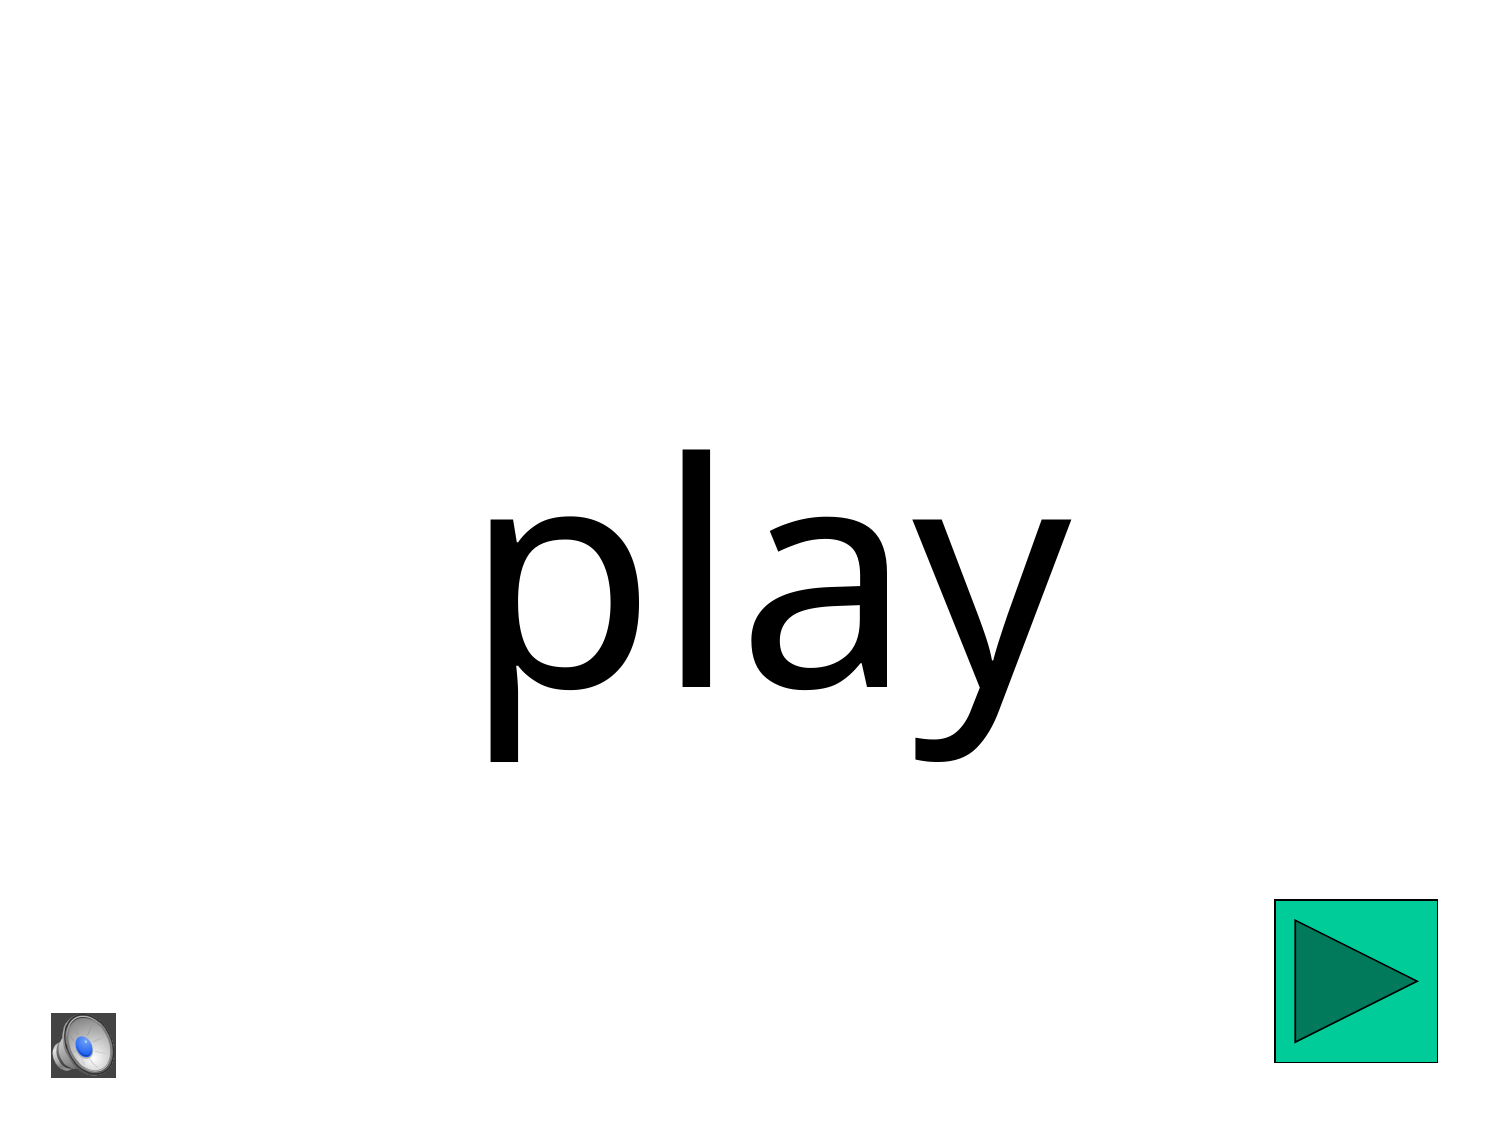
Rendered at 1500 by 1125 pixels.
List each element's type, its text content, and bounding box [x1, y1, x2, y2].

title play [112, 87, 1425, 1038]
text_box [1274, 899, 1438, 1063]
picture [49, 1012, 117, 1080]
